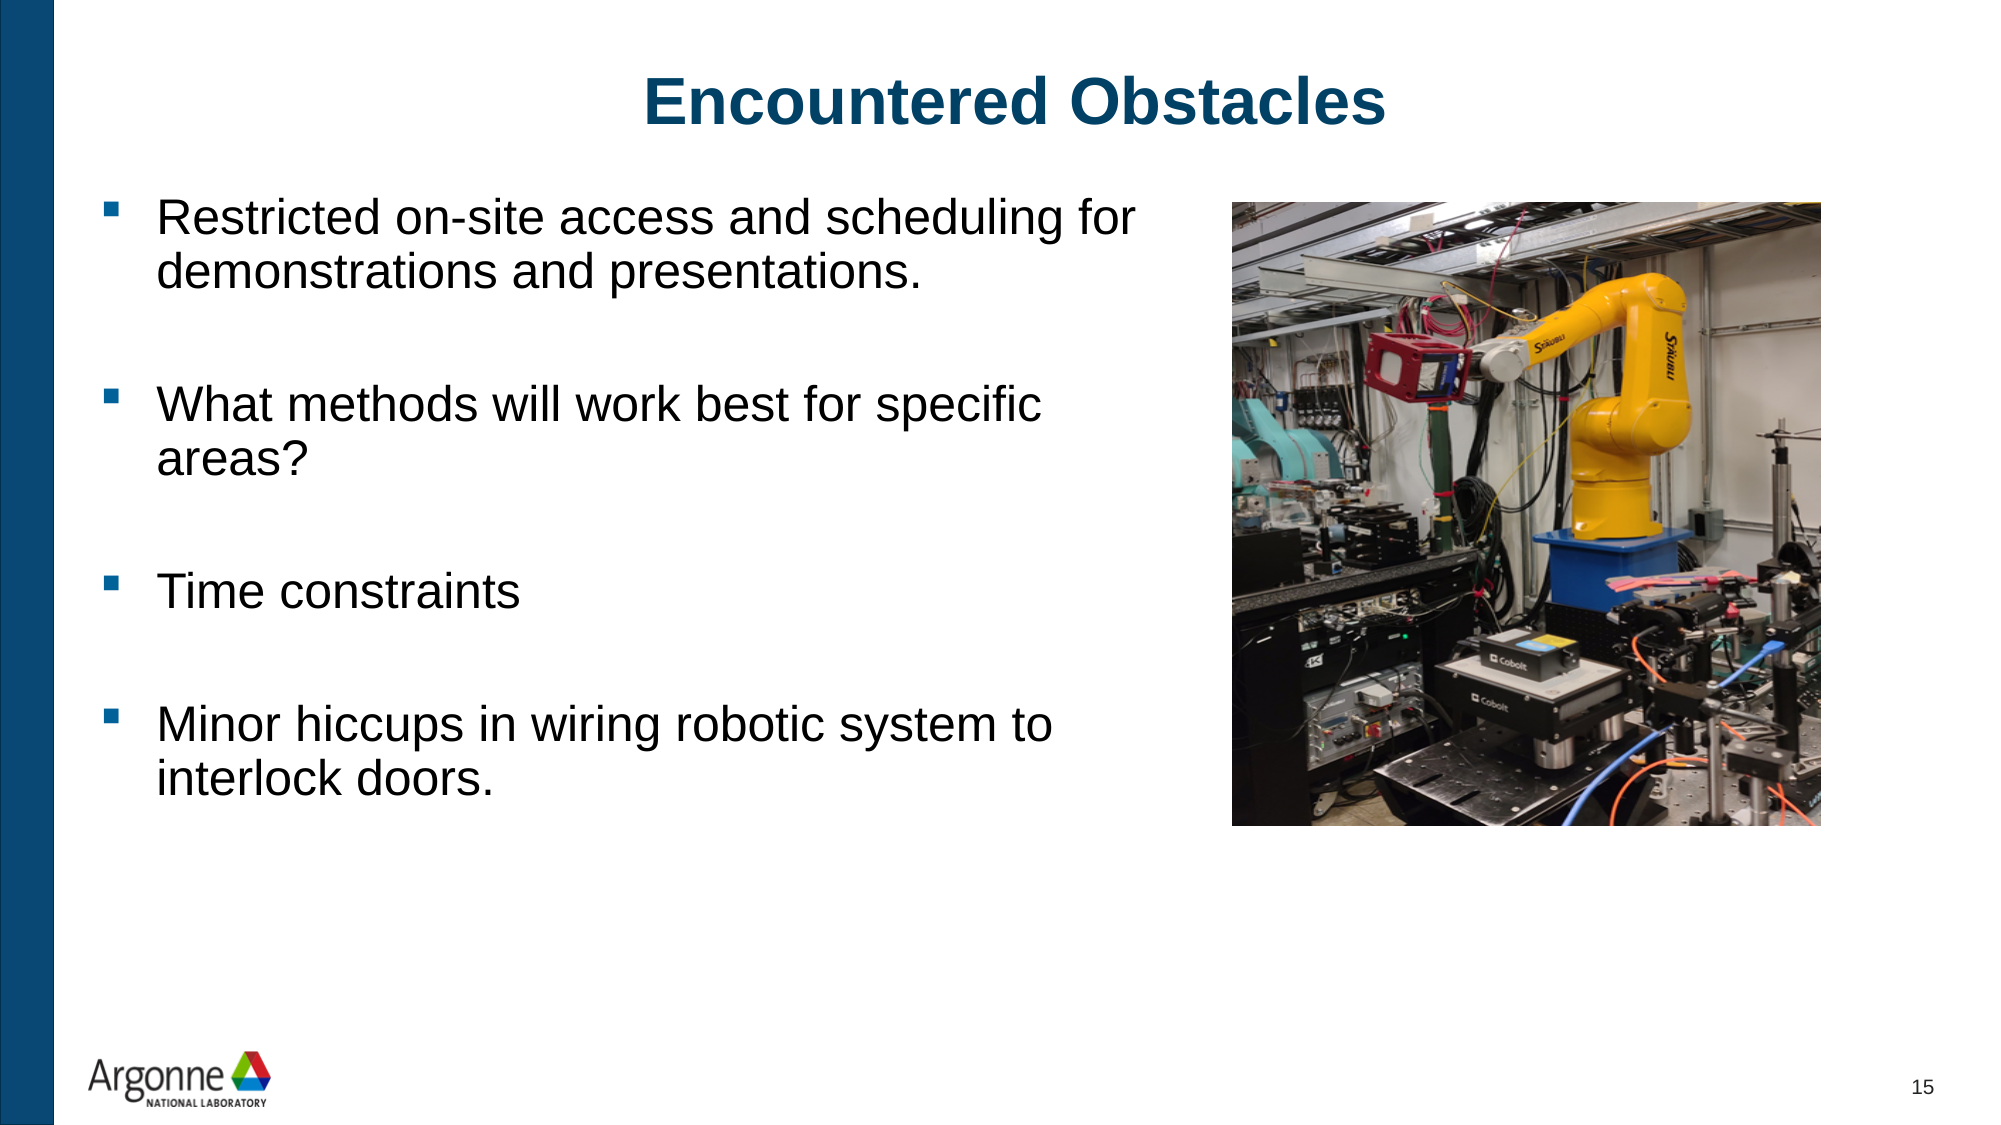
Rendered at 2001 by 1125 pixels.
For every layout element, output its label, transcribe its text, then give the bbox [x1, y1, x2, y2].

slide_number 15 [1872, 1068, 1973, 1099]
title Encountered Obstacles [99, 29, 1932, 166]
picture [1232, 202, 1821, 827]
list Restricted on-site access and scheduling for demonstrations and presentations. What methods will work best for specific areas? Time constraints Minor hiccups in wiring robotic system to interlock doors. [99, 191, 1180, 780]
picture [88, 1051, 271, 1107]
